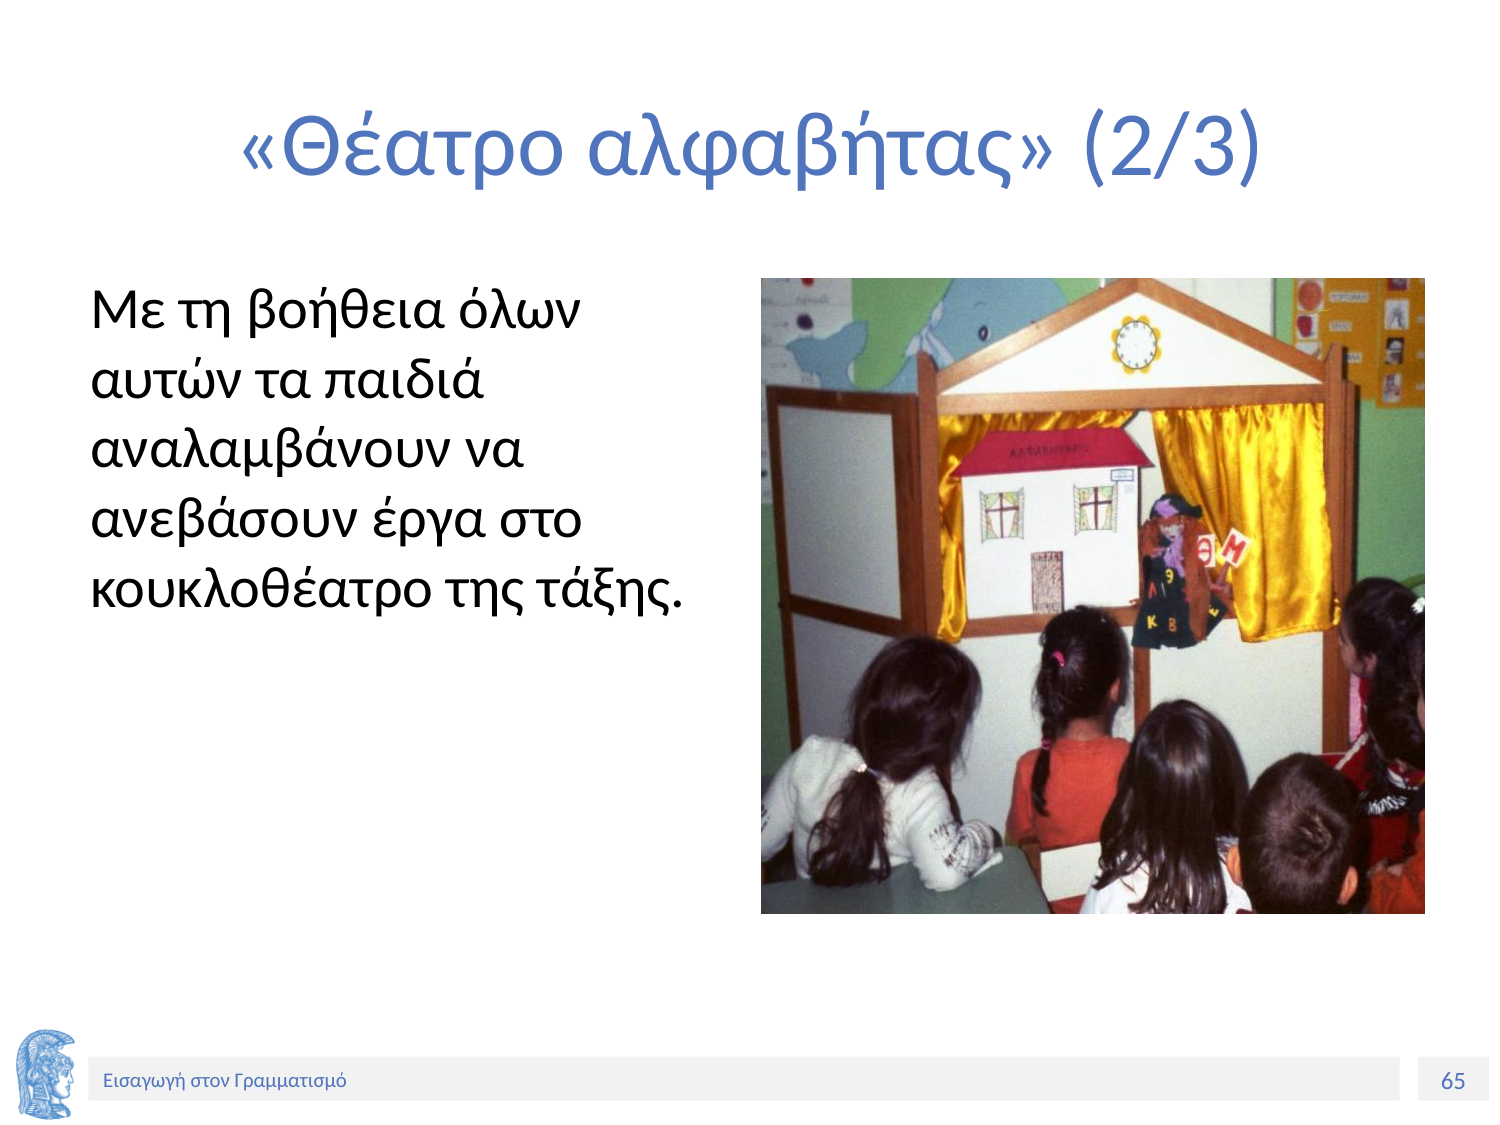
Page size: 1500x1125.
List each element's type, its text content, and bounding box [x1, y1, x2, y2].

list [761, 278, 1425, 914]
title «Θέατρο αλφαβήτας» (2/3) [75, 45, 1425, 233]
list Με τη βοήθεια όλων αυτών τα παιδιά αναλαμβάνουν να ανεβάσουν έργα στο κουκλοθέατρο της τάξης. [75, 262, 738, 1005]
picture [9, 1026, 81, 1120]
